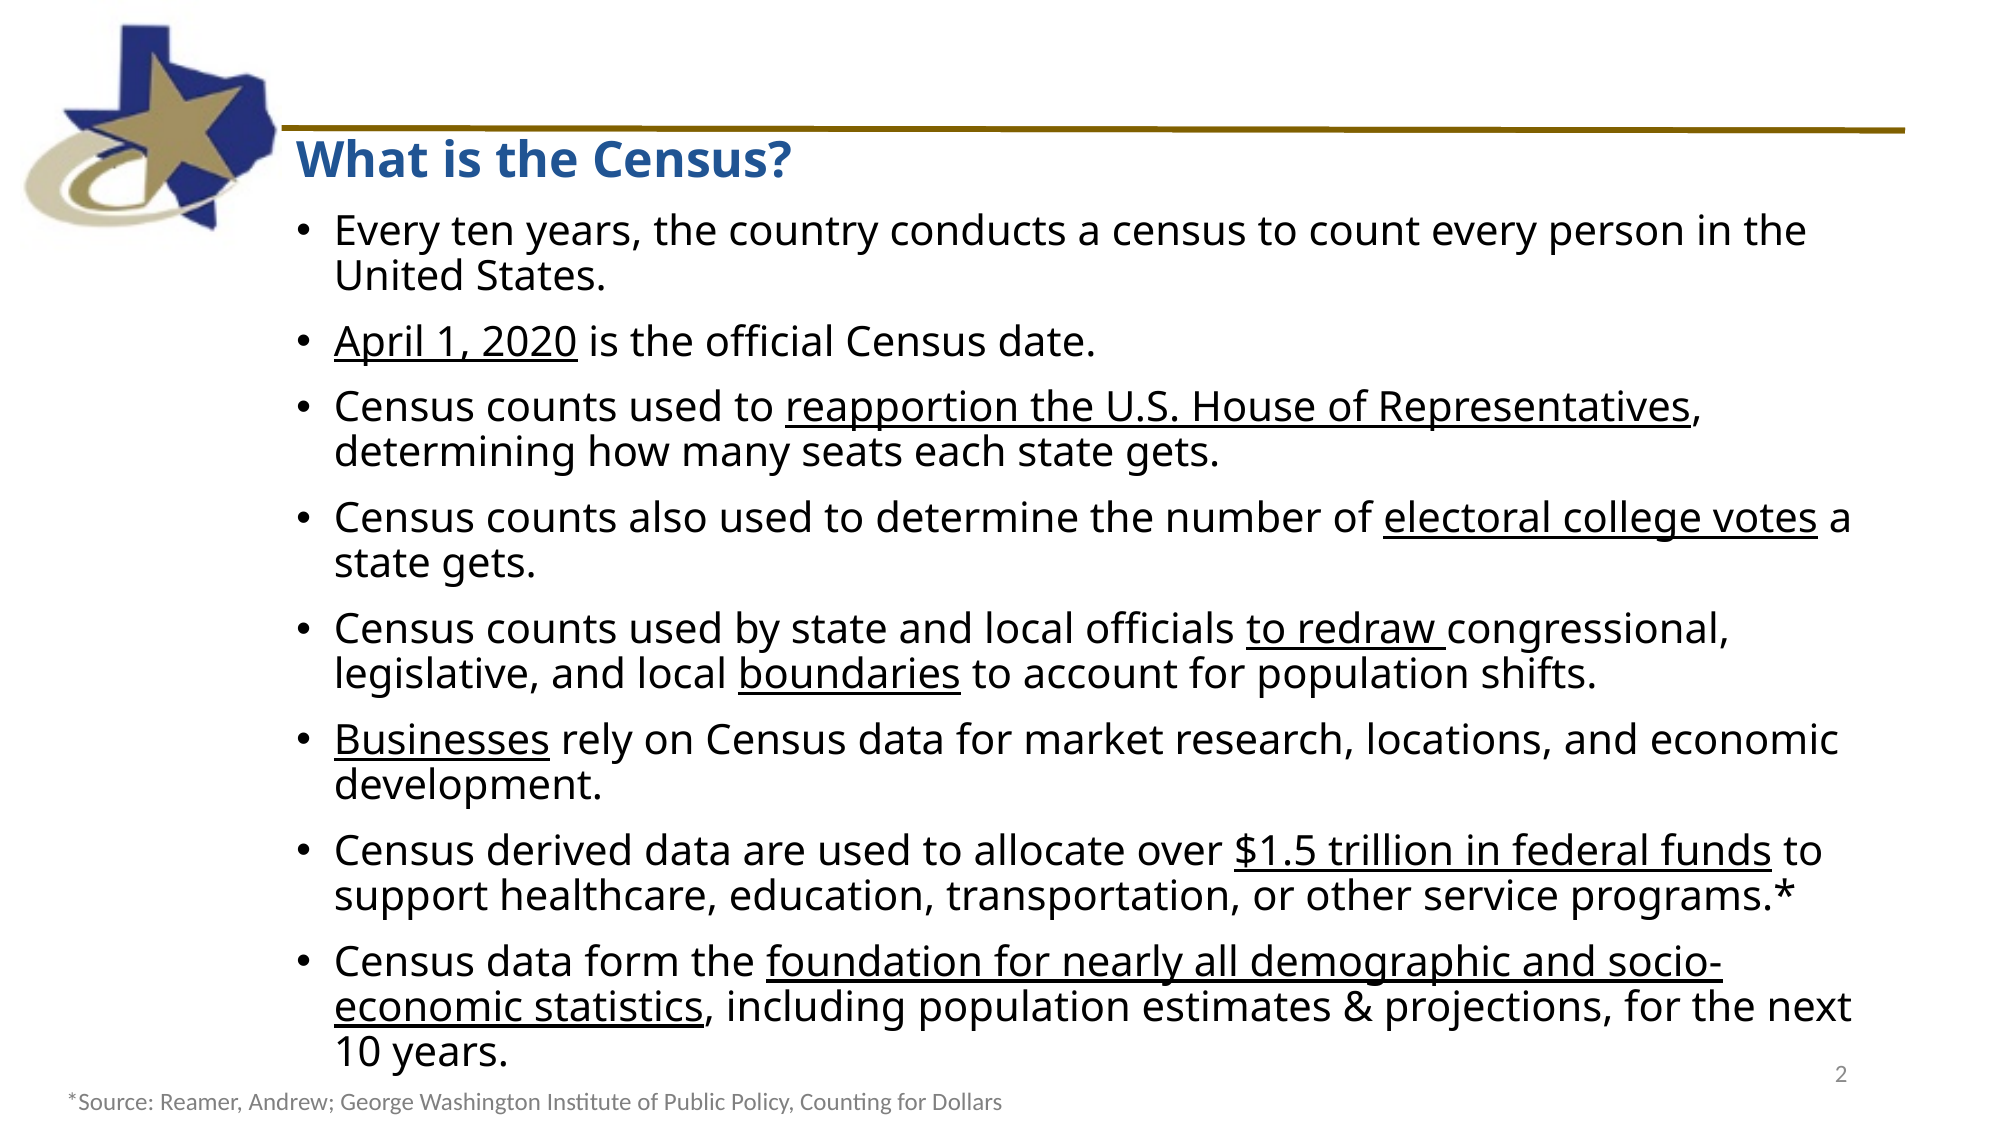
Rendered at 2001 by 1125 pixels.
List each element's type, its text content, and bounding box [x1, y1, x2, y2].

slide_number 2 [1412, 1042, 1863, 1103]
picture [20, 0, 282, 261]
text_box *Source: Reamer, Andrew; George Washington Institute of Public Policy, Counting for Dollars [51, 1078, 1364, 1124]
text_box What is the Census? Every ten years, the country conducts a census to count every person in the United States. April 1, 2020 is the official Census date. Census counts used to reapportion the U.S. House of Representatives, determining how many seats each state gets. Census counts also used to determine the number of electoral college votes a state gets. Census counts used by state and local officials to redraw congressional, legislative, and local boundaries to account for population shifts. Businesses rely on Census data for market research, locations, and economic development. Census derived data are used to allocate over $1.5 trillion in federal funds to support healthcare, education, transportation, or other service programs.* Census data form the foundation for nearly all demographic and socio-economic statistics, including population estimates & projections, for the next 10 years. [281, 131, 1905, 1027]
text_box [281, 127, 1905, 131]
